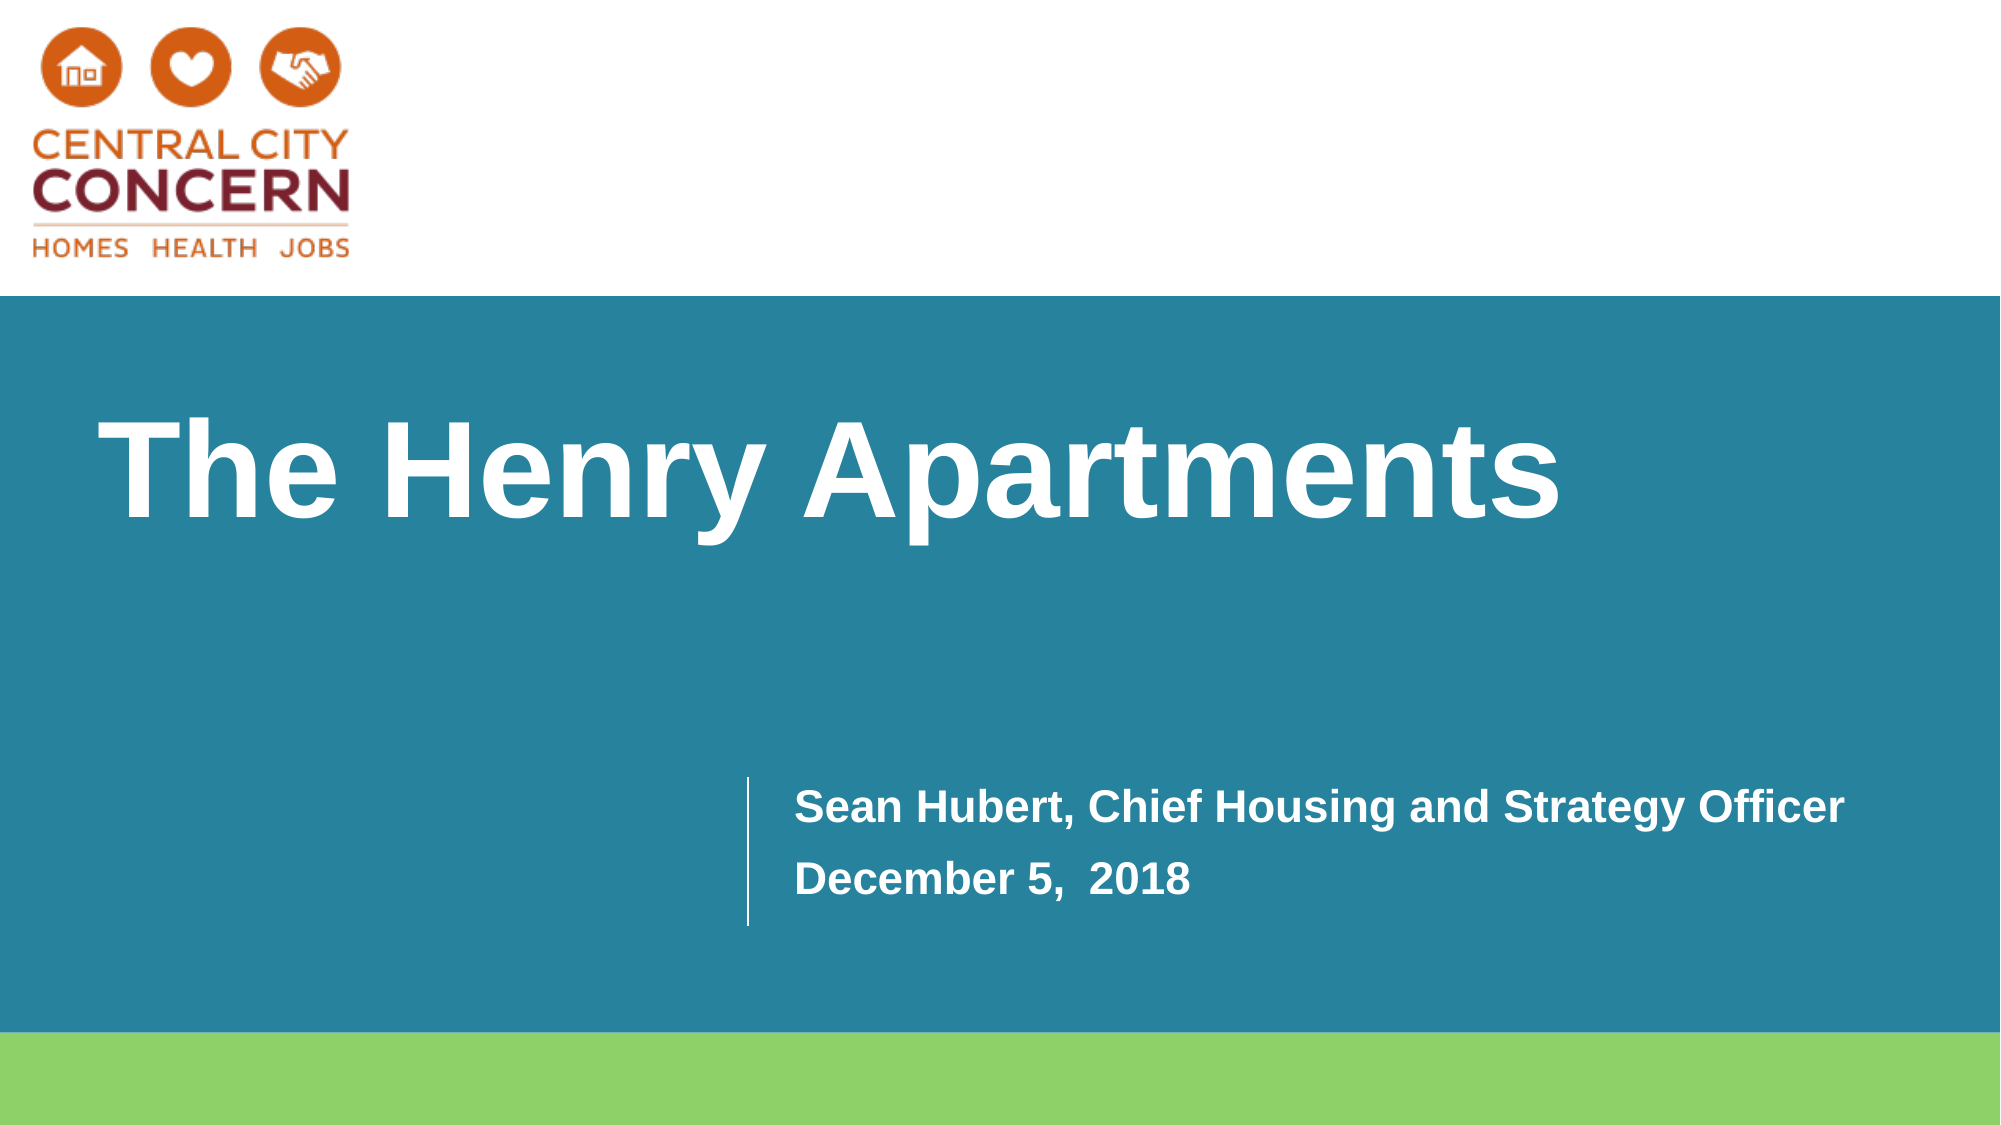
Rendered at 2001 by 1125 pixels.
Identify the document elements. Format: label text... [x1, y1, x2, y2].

text_box [0, 1032, 2000, 1125]
picture [24, 20, 354, 261]
text_box [0, 296, 2000, 1032]
text_box Sean Hubert, Chief Housing and Strategy Officer December 5, 2018 [792, 759, 1913, 904]
title The Henry Apartments [95, 390, 1713, 598]
